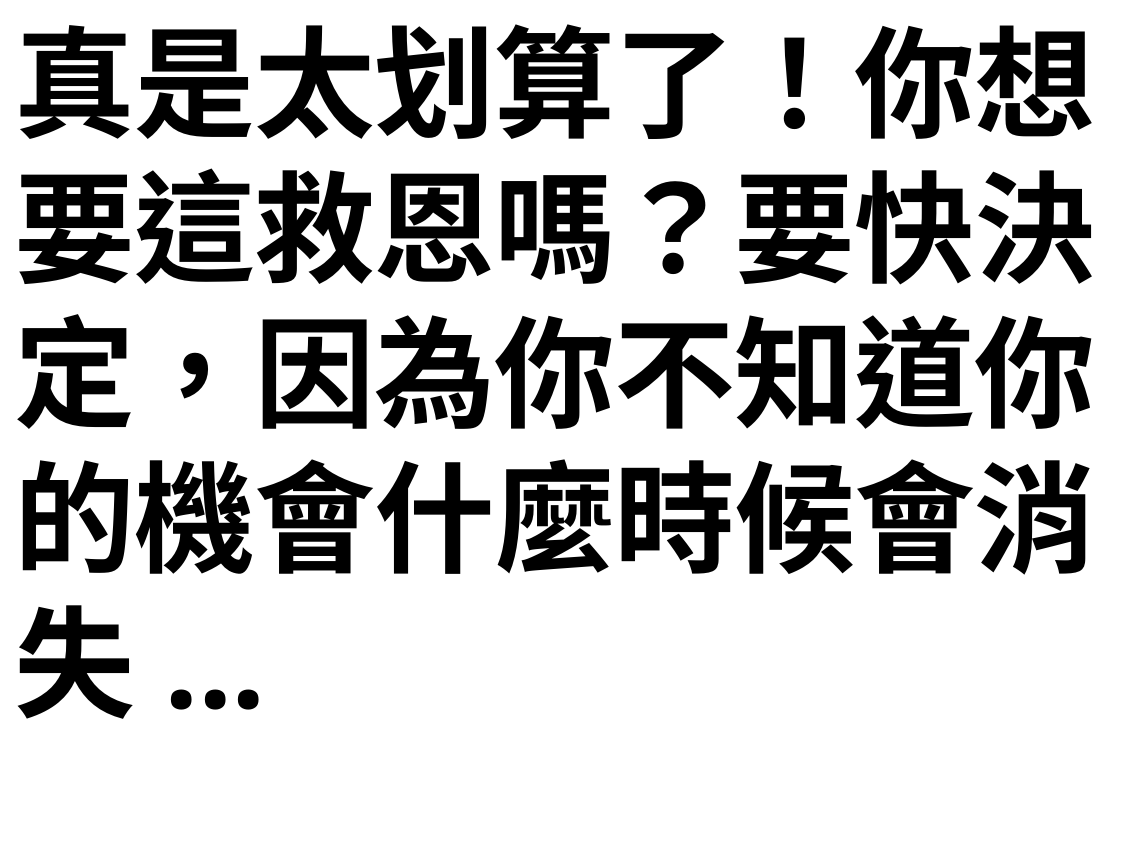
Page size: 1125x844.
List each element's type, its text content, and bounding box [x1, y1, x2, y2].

text_box 真是太划算了！你想要這救恩嗎？要快決定，因為你不知道你的機會什麼時候會消失... [0, 0, 1125, 740]
